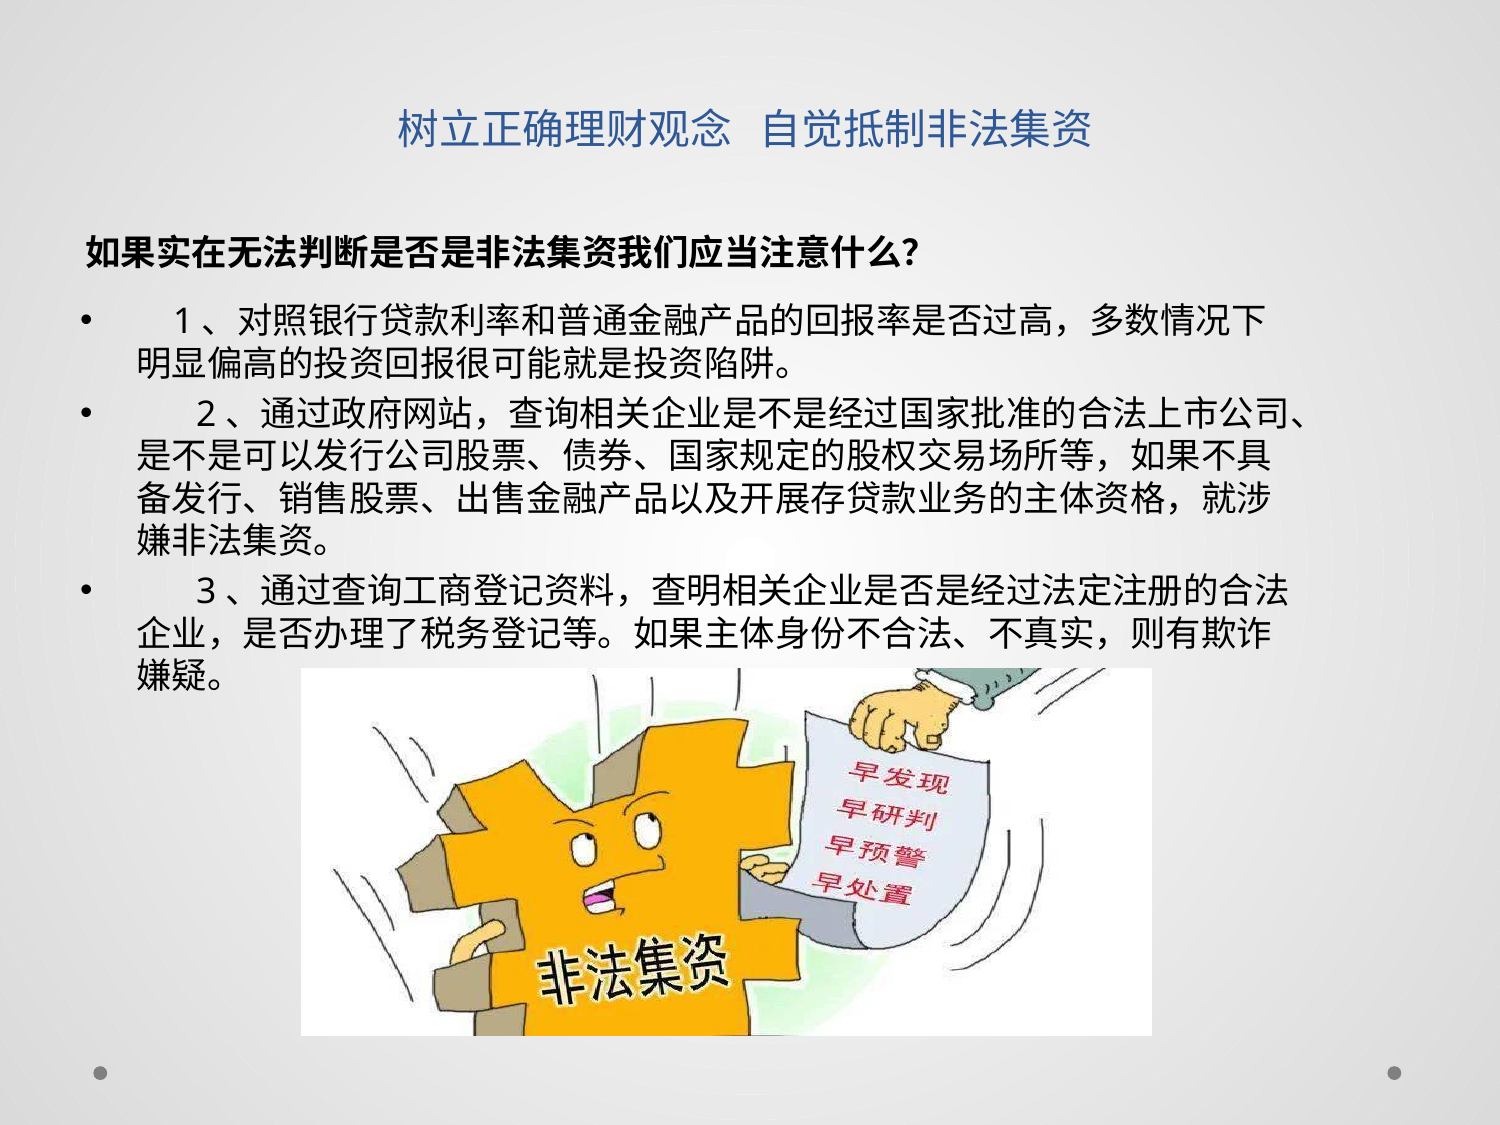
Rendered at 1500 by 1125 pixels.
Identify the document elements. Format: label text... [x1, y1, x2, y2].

picture [300, 668, 1152, 1037]
text_box 树立正确理财观念 自觉抵制非法集资 [70, 66, 1421, 161]
list 1、对照银行贷款利率和普通金融产品的回报率是否过高，多数情况下明显偏高的投资回报很可能就是投资陷阱。 2、通过政府网站，查询相关企业是不是经过国家批准的合法上市公司、是不是可以发行公司股票、债券、国家规定的股权交易场所等，如果不具备发行、销售股票、出售金融产品以及开展存贷款业务的主体资格，就涉嫌非法集资。 3、通过查询工商登记资料，查明相关企业是否是经过法定注册的合法企业，是否办理了税务登记等。如果主体身份不合法、不真实，则有欺诈嫌疑。 [64, 290, 1306, 740]
title 如果实在无法判断是否是非法集资我们应当注意什么？ [70, 208, 1421, 281]
